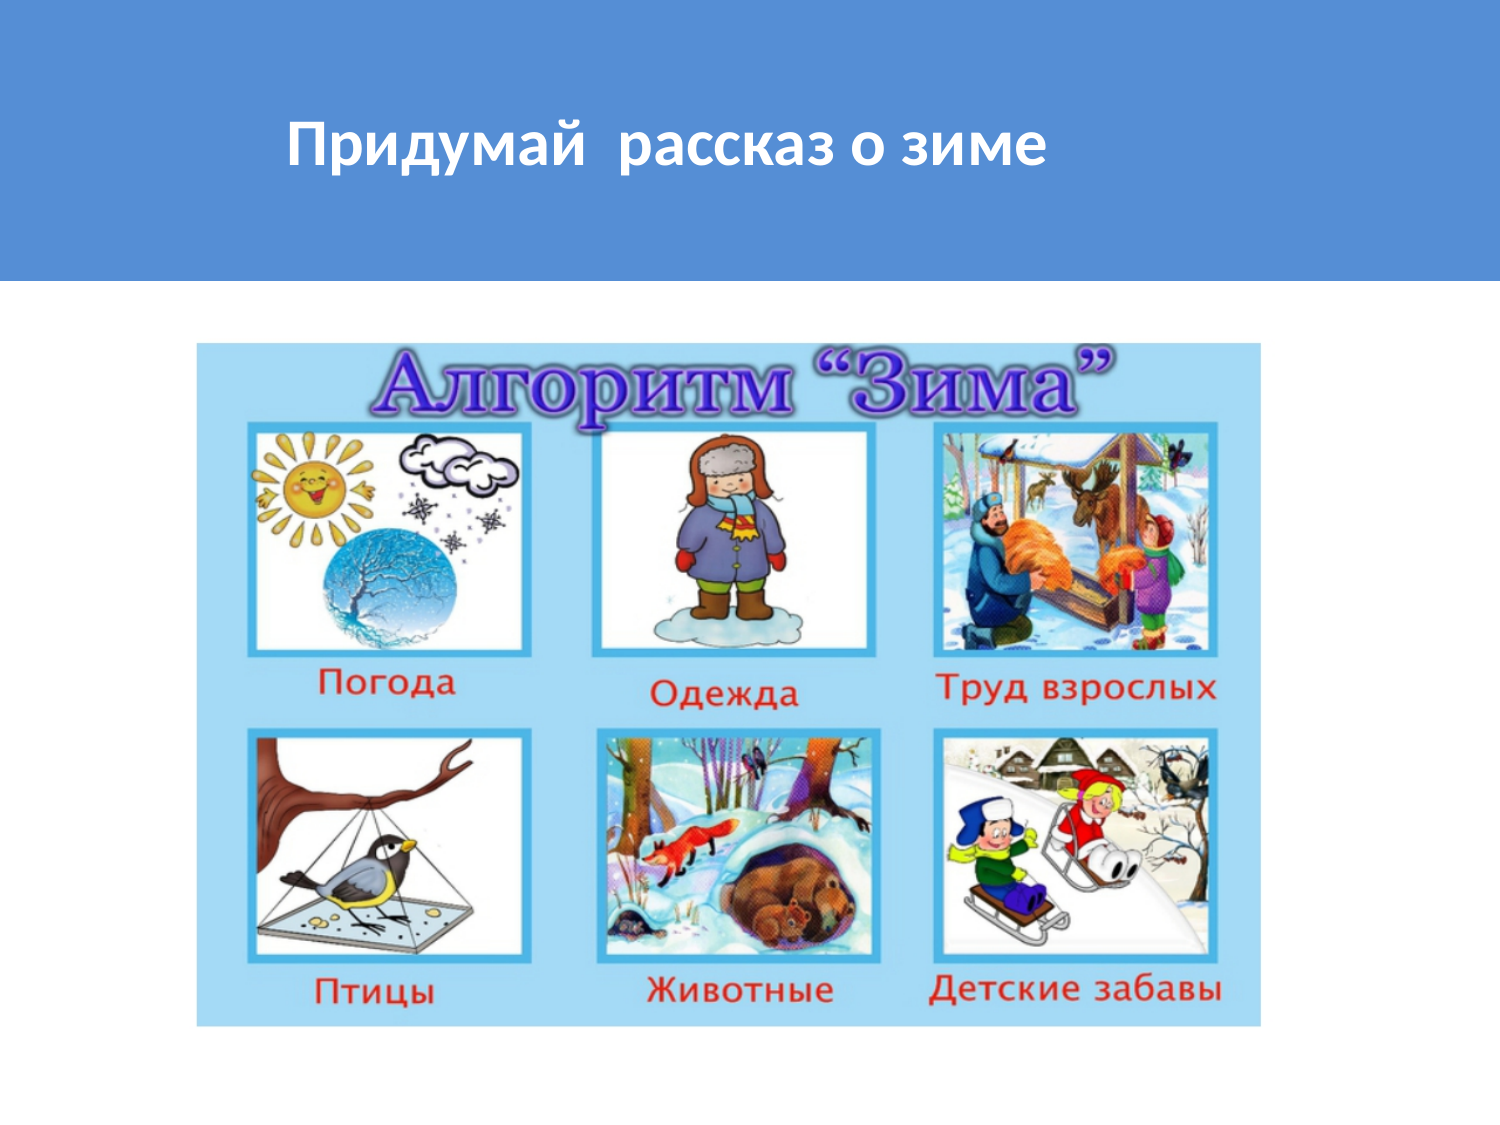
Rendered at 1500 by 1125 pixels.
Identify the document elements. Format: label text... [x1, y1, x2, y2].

picture [0, 280, 1500, 1125]
title Придумай рассказ о зиме [0, 45, 1350, 233]
